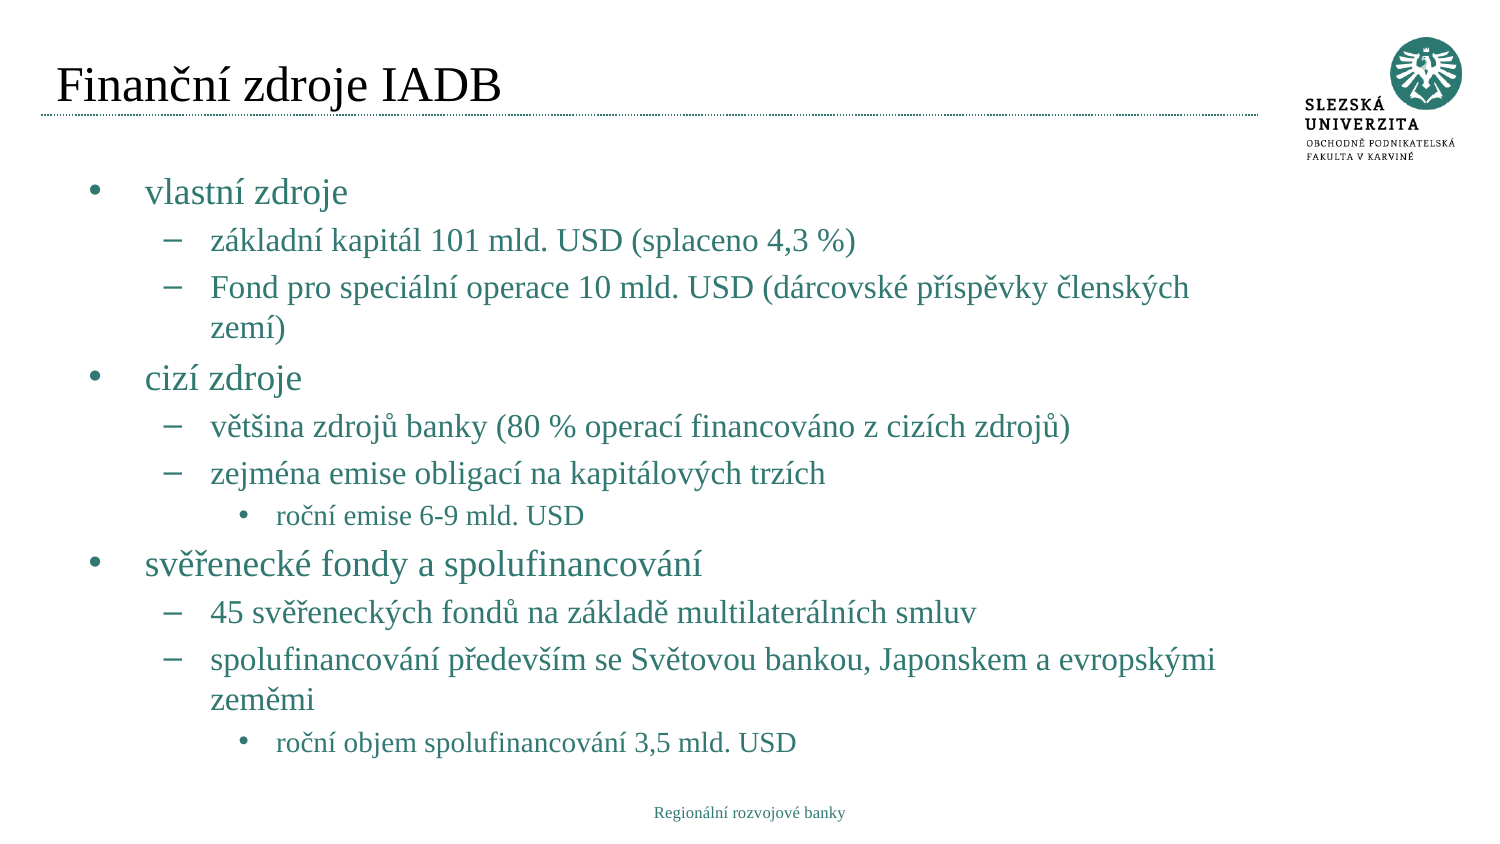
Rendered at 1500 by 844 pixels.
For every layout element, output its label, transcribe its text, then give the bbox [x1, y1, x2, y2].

title Finanční zdroje IADB [41, 43, 1258, 116]
list vlastní zdroje základní kapitál 101 mld. USD (splaceno 4,3 %) Fond pro speciální operace 10 mld. USD (dárcovské příspěvky členských zemí) cizí zdroje většina zdrojů banky (80 % operací financováno z cizích zdrojů) zejména emise obligací na kapitálových trzích roční emise 6-9 mld. USD svěřenecké fondy a spolufinancování 45 svěřeneckých fondů na základě multilaterálních smluv spolufinancování především se Světovou bankou, Japonskem a evropskými zeměmi roční objem spolufinancování 3,5 mld. USD [73, 159, 1258, 777]
picture [1305, 37, 1462, 160]
